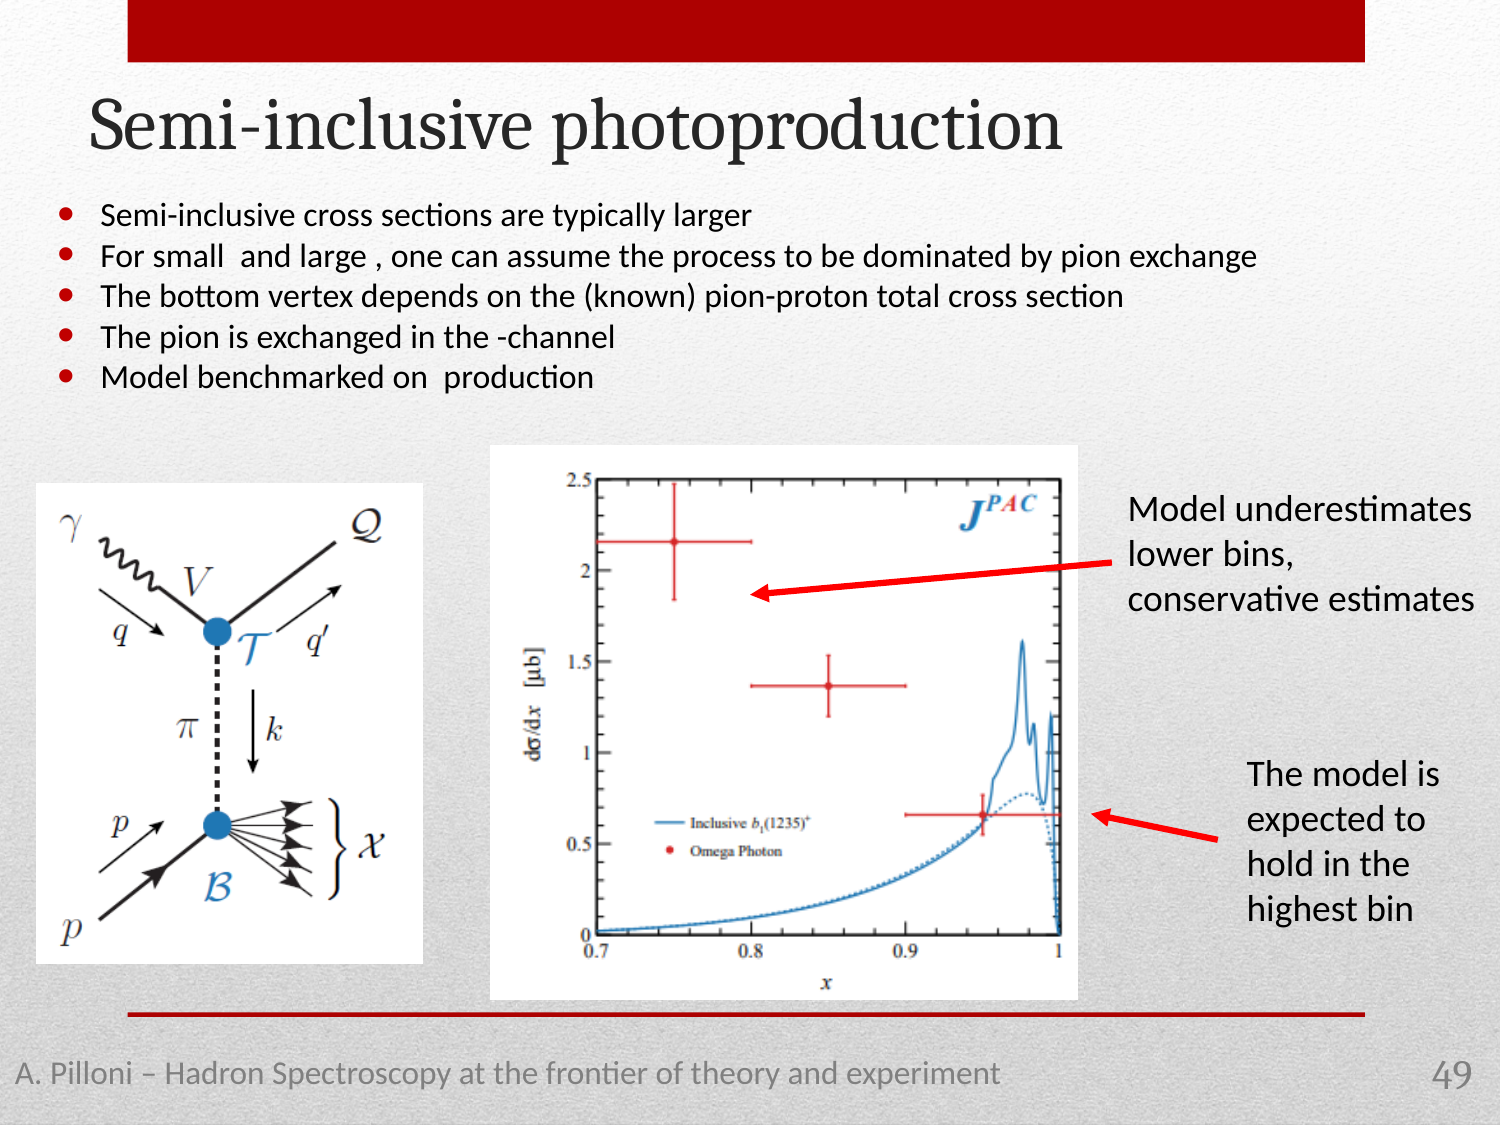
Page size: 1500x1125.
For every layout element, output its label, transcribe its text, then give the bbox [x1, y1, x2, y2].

picture [35, 482, 423, 964]
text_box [749, 561, 1113, 596]
picture [489, 444, 1079, 1001]
slide_number 49 [1362, 1043, 1488, 1104]
text_box A. Pilloni – Hadron Spectroscopy at the frontier of theory and experiment [0, 1043, 1091, 1099]
text_box Semi-inclusive photoproduction [74, 0, 1425, 173]
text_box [1090, 812, 1219, 841]
text_box The model is expected to hold in the highest bin [1231, 741, 1494, 937]
text_box Model underestimates lower bins, conservative estimates [1113, 476, 1500, 627]
